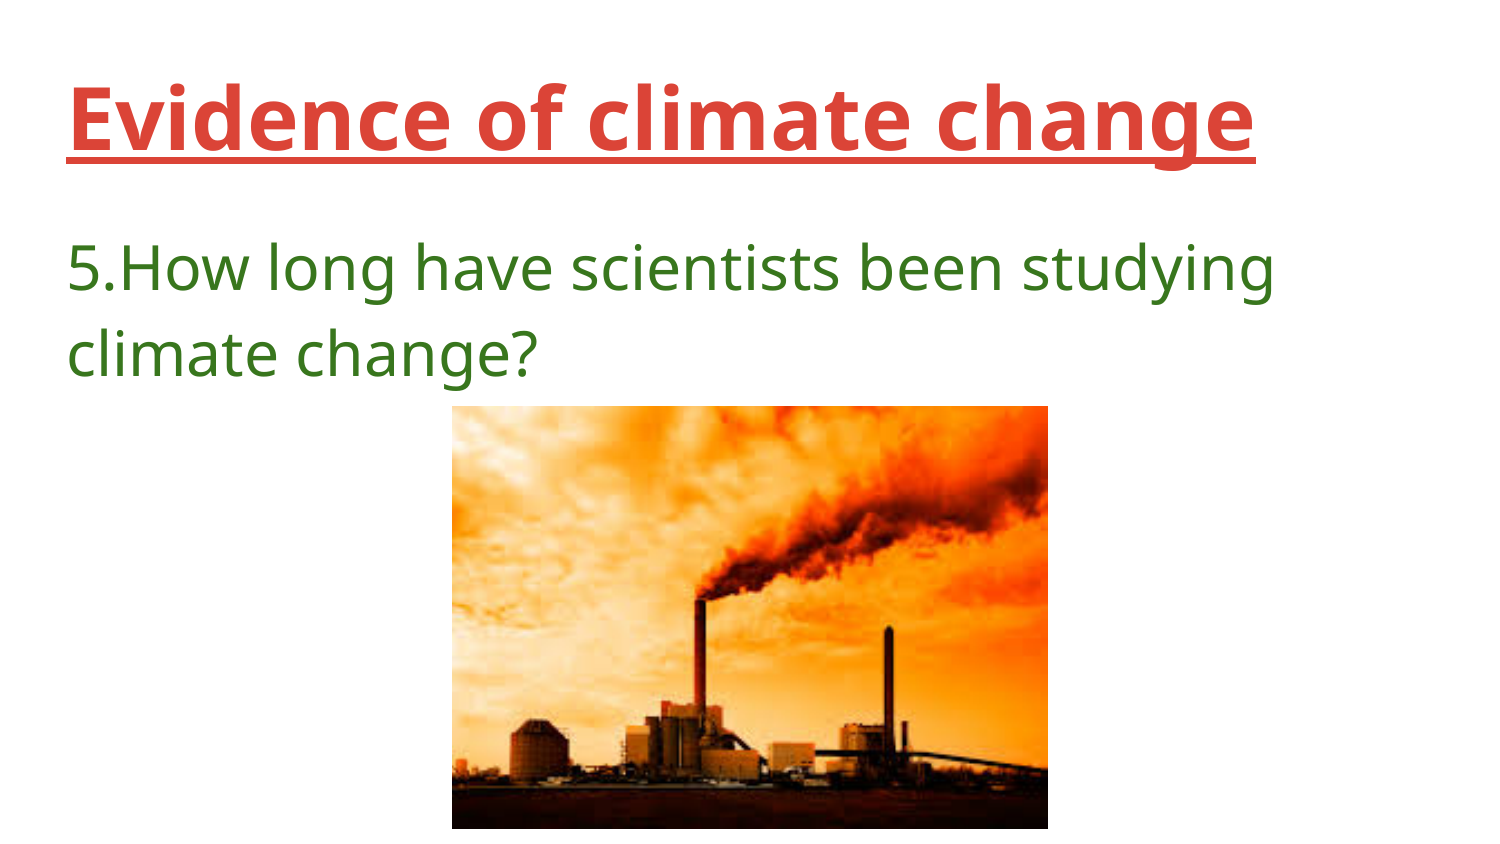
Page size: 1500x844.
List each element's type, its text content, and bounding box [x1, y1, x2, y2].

picture [451, 406, 1049, 830]
list 5.How long have scientists been studying climate change? [51, 201, 1449, 750]
title Evidence of climate change [51, 48, 1449, 180]
